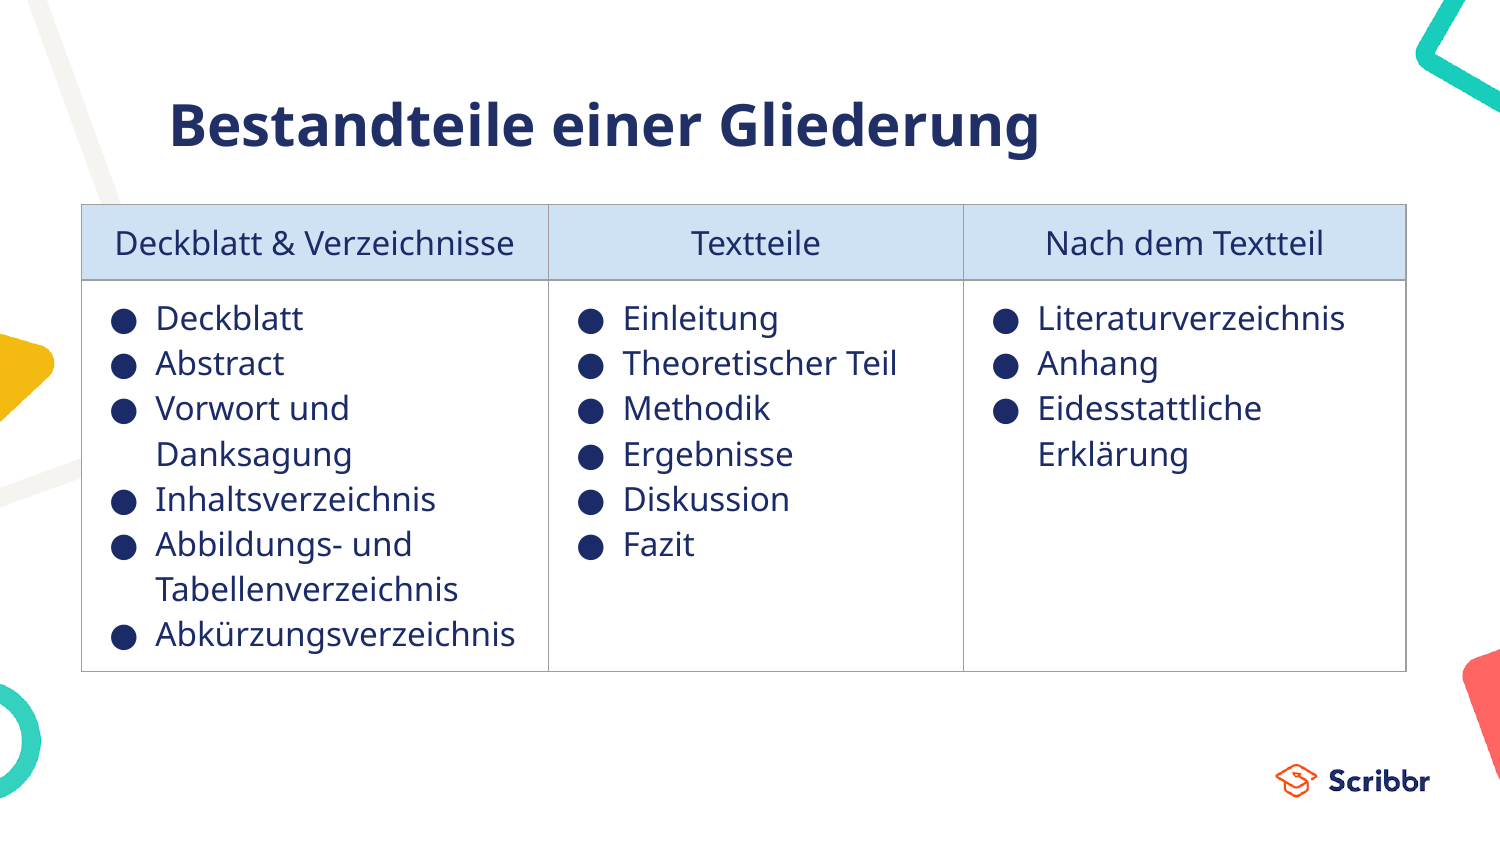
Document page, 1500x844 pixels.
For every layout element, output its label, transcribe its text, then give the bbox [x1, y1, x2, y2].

picture [0, 0, 1500, 844]
table_header Deckblatt & Verzeichnisse [82, 205, 548, 279]
table_header Nach dem Textteil [964, 205, 1405, 279]
table_cell Literaturverzeichnis Anhang Eidesstattliche Erklärung [964, 281, 1405, 671]
table_cell Einleitung Theoretischer Teil Methodik Ergebnisse Diskussion Fazit [549, 281, 963, 671]
title Bestandteile einer Gliederung [153, 72, 1335, 167]
table_cell Deckblatt Abstract Vorwort und Danksagung Inhaltsverzeichnis Abbildungs- und Tabellenverzeichnis Abkürzungsverzeichnis [82, 281, 548, 671]
table_header Textteile [549, 205, 963, 279]
